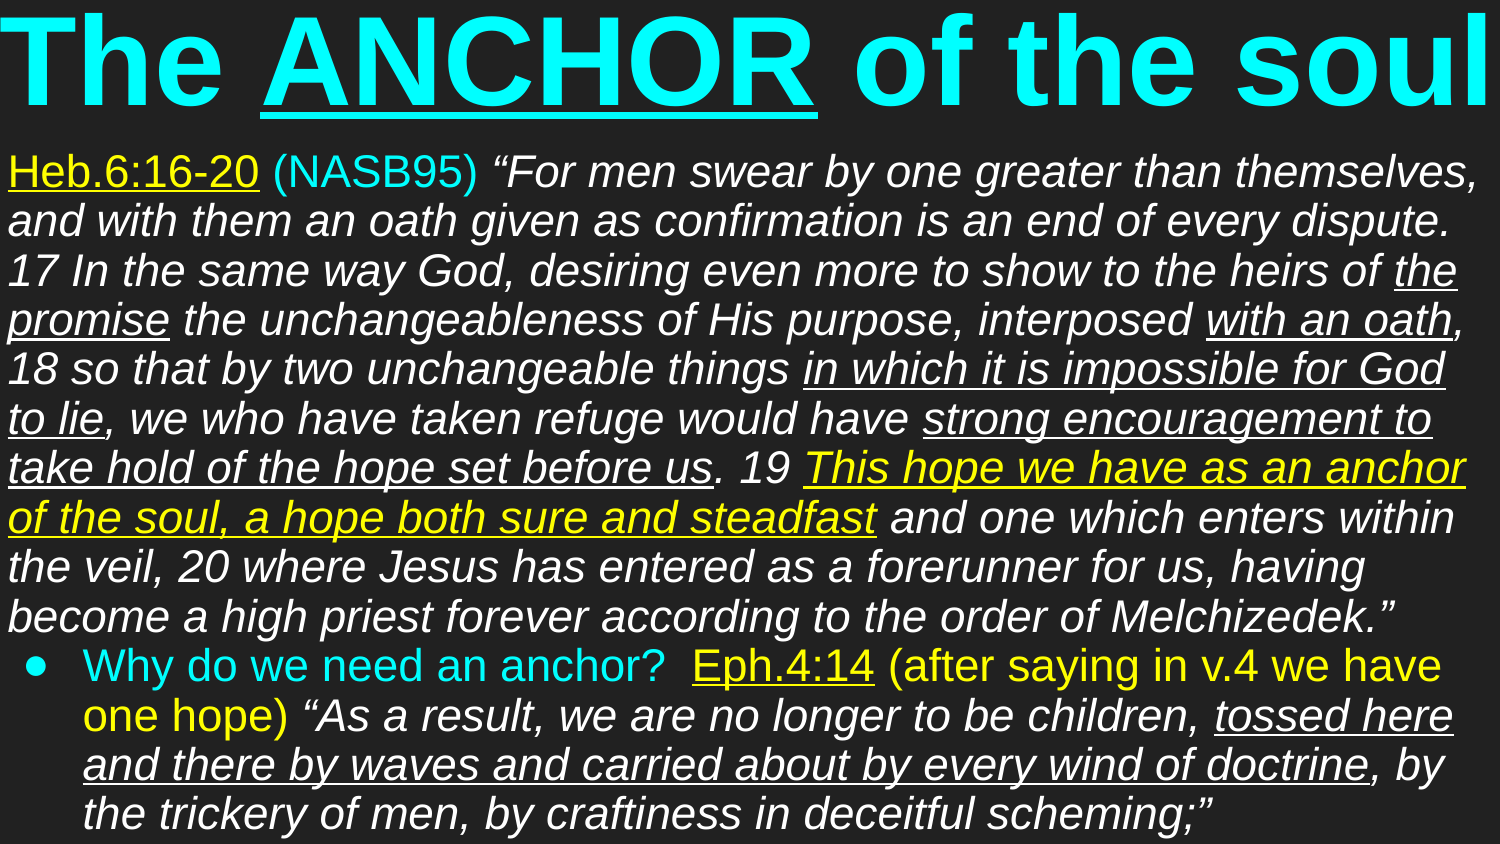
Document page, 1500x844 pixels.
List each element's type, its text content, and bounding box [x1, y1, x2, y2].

subtitle Heb.6:16-20 (NASB95) “For men swear by one greater than themselves, and with them an oath given as confirmation is an end of every dispute. 17 In the same way God, desiring even more to show to the heirs of the promise the unchangeableness of His purpose, interposed with an oath, 18 so that by two unchangeable things in which it is impossible for God to lie, we who have taken refuge would have strong encouragement to take hold of the hope set before us. 19 This hope we have as an anchor of the soul, a hope both sure and steadfast and one which enters within the veil, 20 where Jesus has entered as a forerunner for us, having become a high priest forever according to the order of Melchizedek.” Why do we need an anchor? Eph.4:14 (after saying in v.4 we have one hope) “As a result, we are no longer to be children, tossed here and there by waves and carried about by every wind of doctrine, by the trickery of men, by craftiness in deceitful scheming;” [0, 132, 1500, 844]
title The ANCHOR of the soul [0, 0, 1500, 132]
